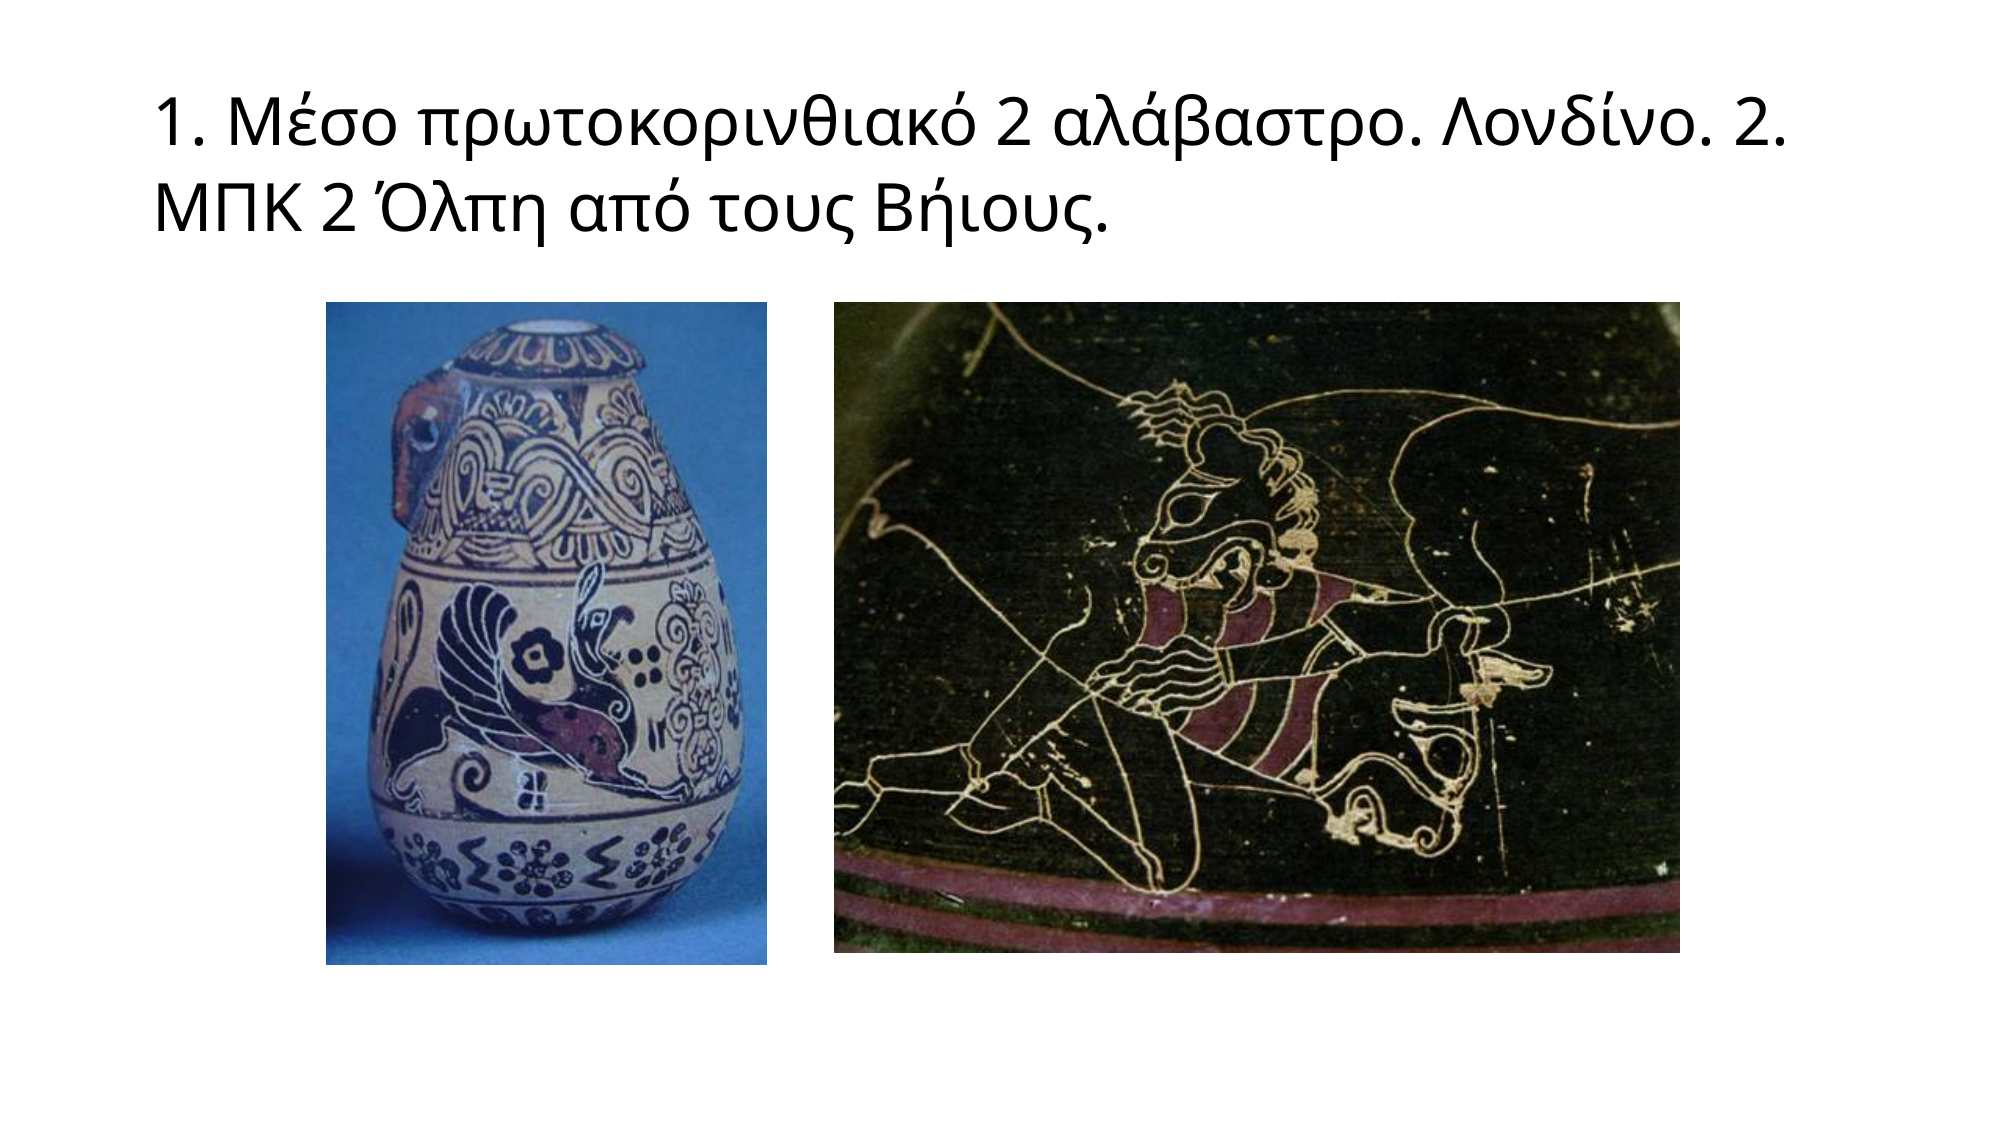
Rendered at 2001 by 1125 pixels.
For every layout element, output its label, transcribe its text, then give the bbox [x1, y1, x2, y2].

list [834, 302, 1680, 954]
title 1. Μέσο πρωτοκορινθιακό 2 αλάβαστρο. Λονδίνο. 2. ΜΠΚ 2 Όλπη από τους Βήιους. [137, 59, 1863, 278]
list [326, 302, 767, 965]
